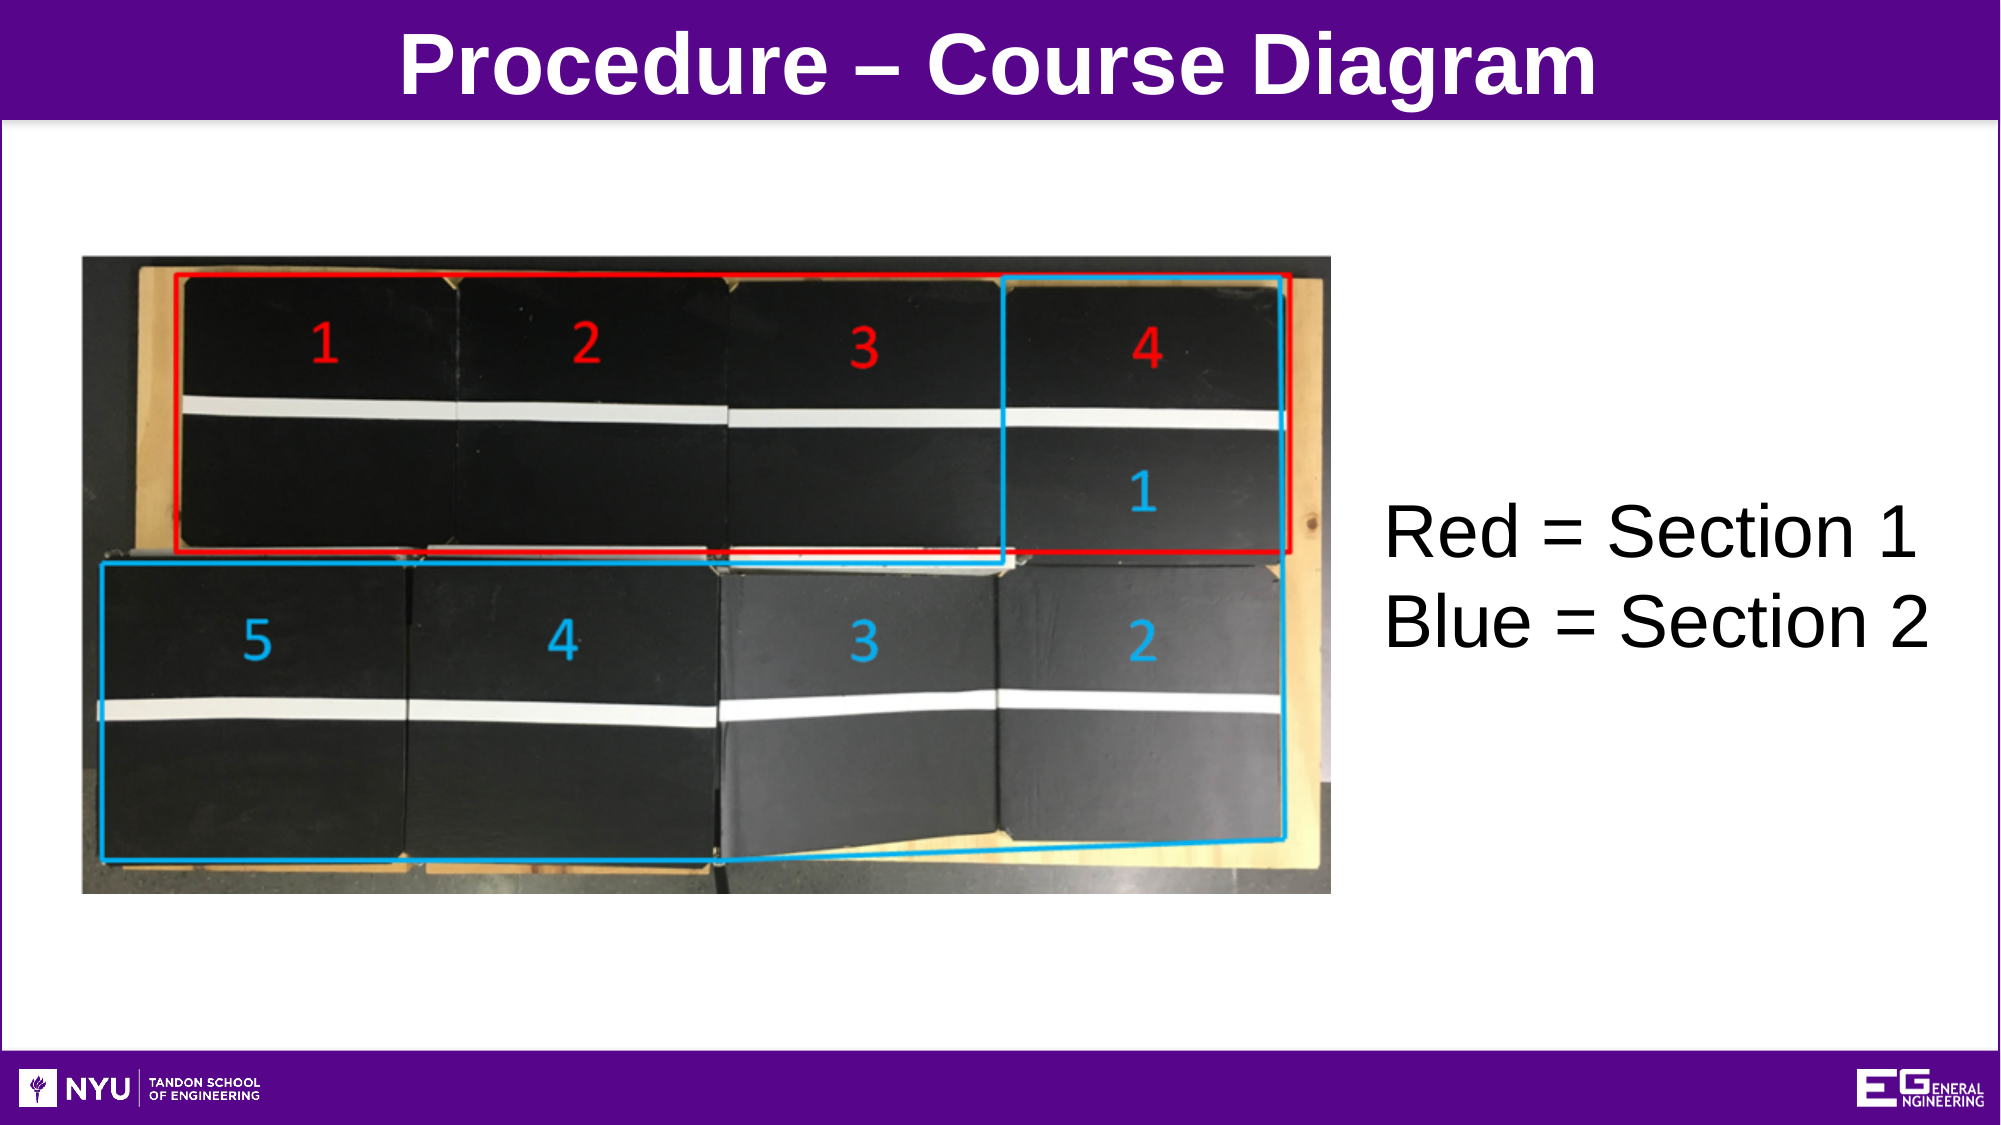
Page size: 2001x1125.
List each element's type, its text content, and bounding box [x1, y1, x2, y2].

picture [80, 254, 1331, 894]
picture [19, 1069, 260, 1107]
picture [1856, 1069, 1984, 1107]
text_box Red = Section 1 Blue = Section 2 [1368, 475, 1962, 671]
list Procedure – Course Diagram [0, 0, 2000, 120]
